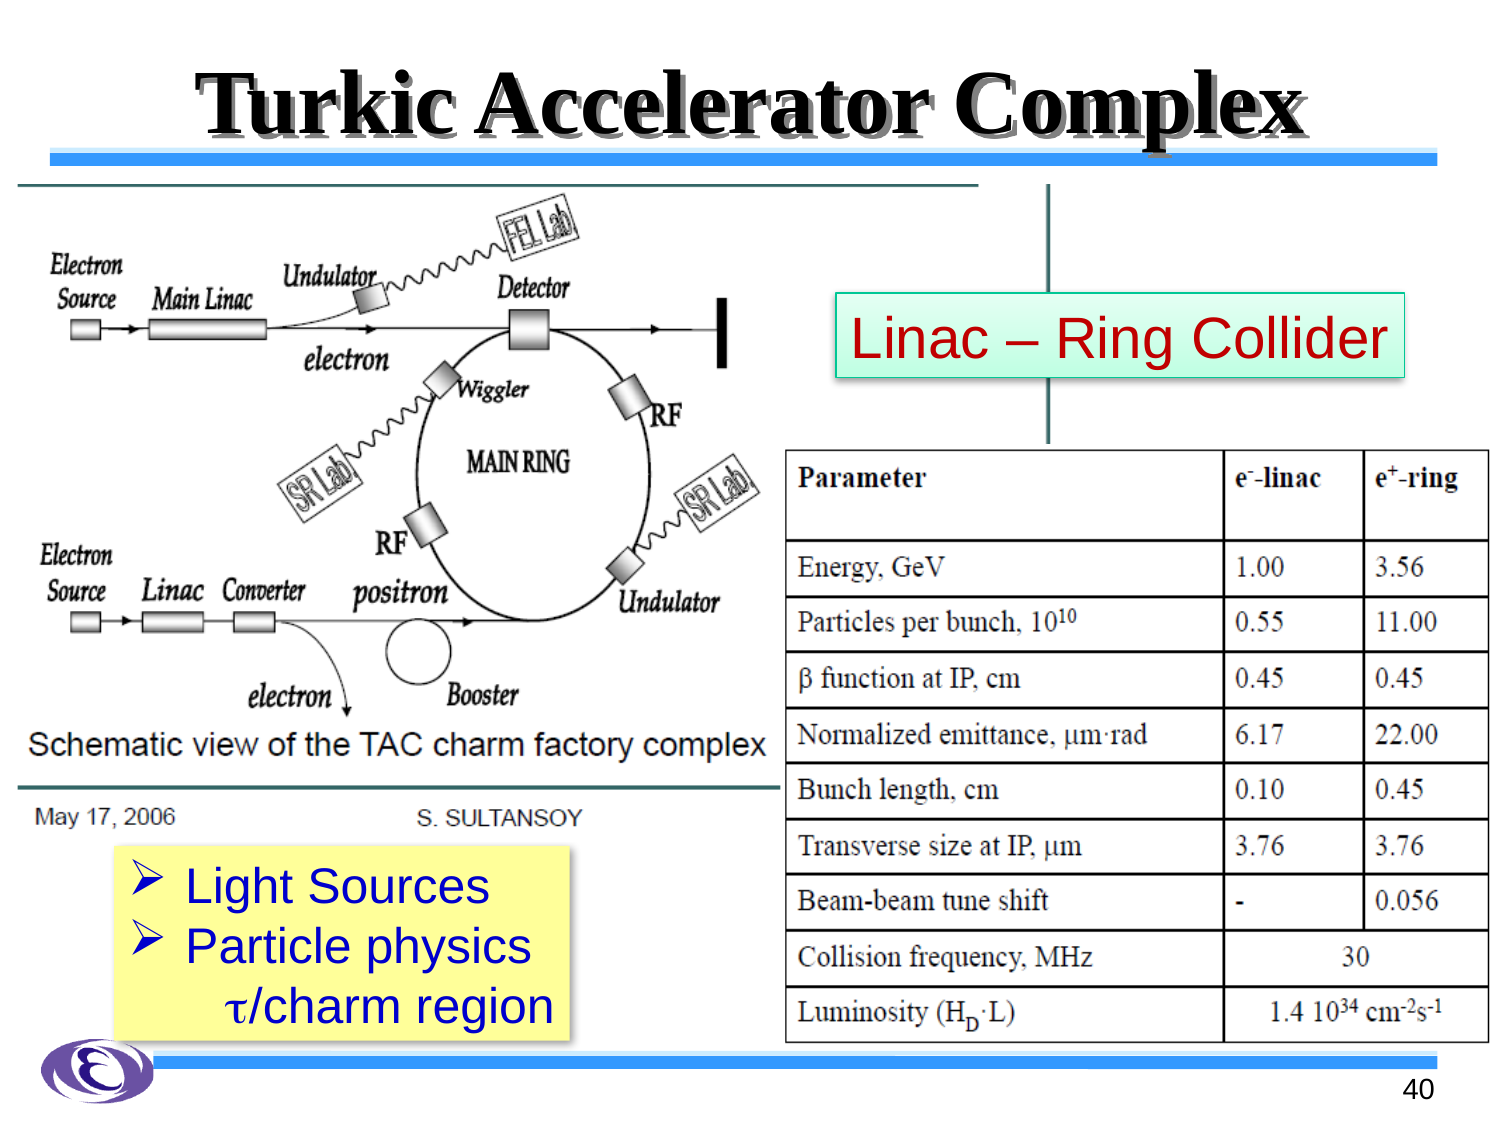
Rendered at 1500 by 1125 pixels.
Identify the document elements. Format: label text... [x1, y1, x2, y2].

slide_number 40 [1099, 1055, 1451, 1113]
text_box Light Sources Particle physics t/charm region [114, 845, 570, 1041]
picture [17, 184, 1495, 1048]
text_box Linac – Ring Collider [1068, 292, 1405, 378]
title Turkic Accelerator Complex [111, 24, 1388, 171]
picture [41, 1039, 154, 1106]
